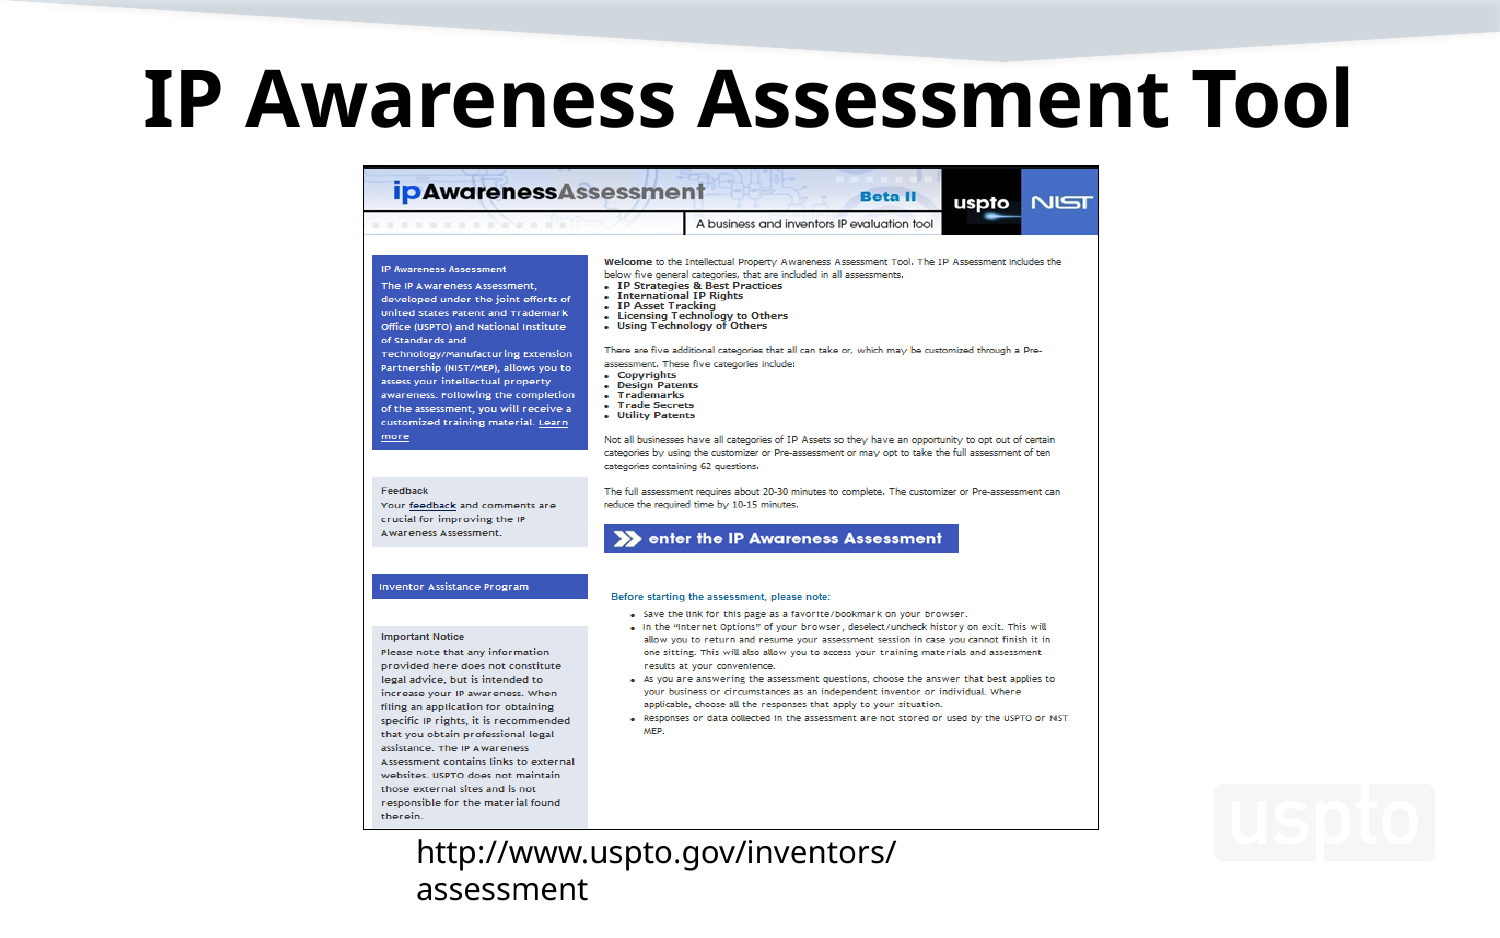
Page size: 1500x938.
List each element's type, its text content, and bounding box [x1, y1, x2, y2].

picture [364, 166, 1098, 830]
title IP Awareness Assessment Tool [125, 40, 1375, 162]
text_box http://www.uspto.gov/inventors/assessment [401, 837, 1051, 915]
